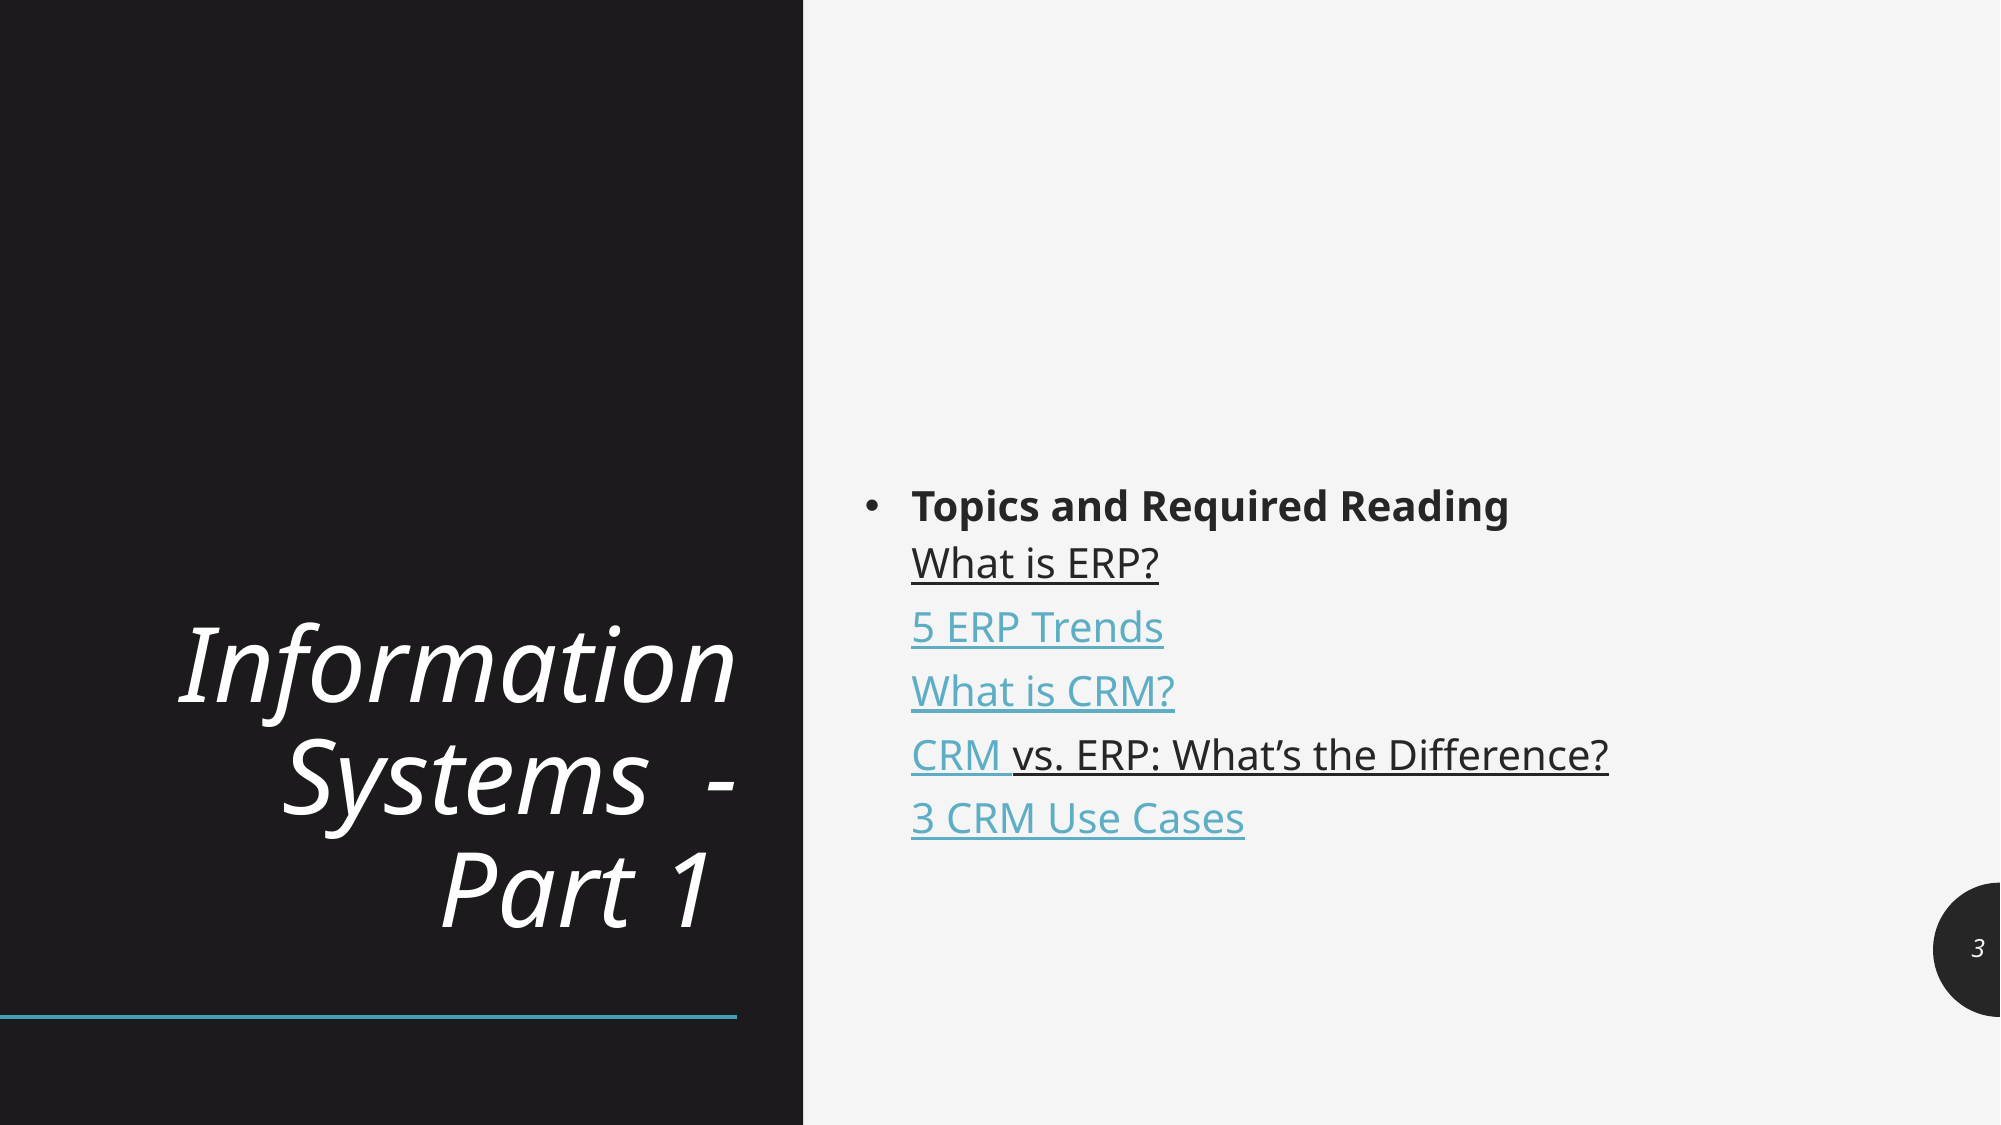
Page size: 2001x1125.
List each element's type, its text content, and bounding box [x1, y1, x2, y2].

list Topics and Required Reading What is ERP? 5 ERP Trends What is CRM? CRM vs. ERP: What’s the Difference? 3 CRM Use Cases [849, 397, 1863, 1014]
slide_number 3 [1933, 919, 2000, 980]
title Information Systems - Part 1 [58, 91, 754, 958]
